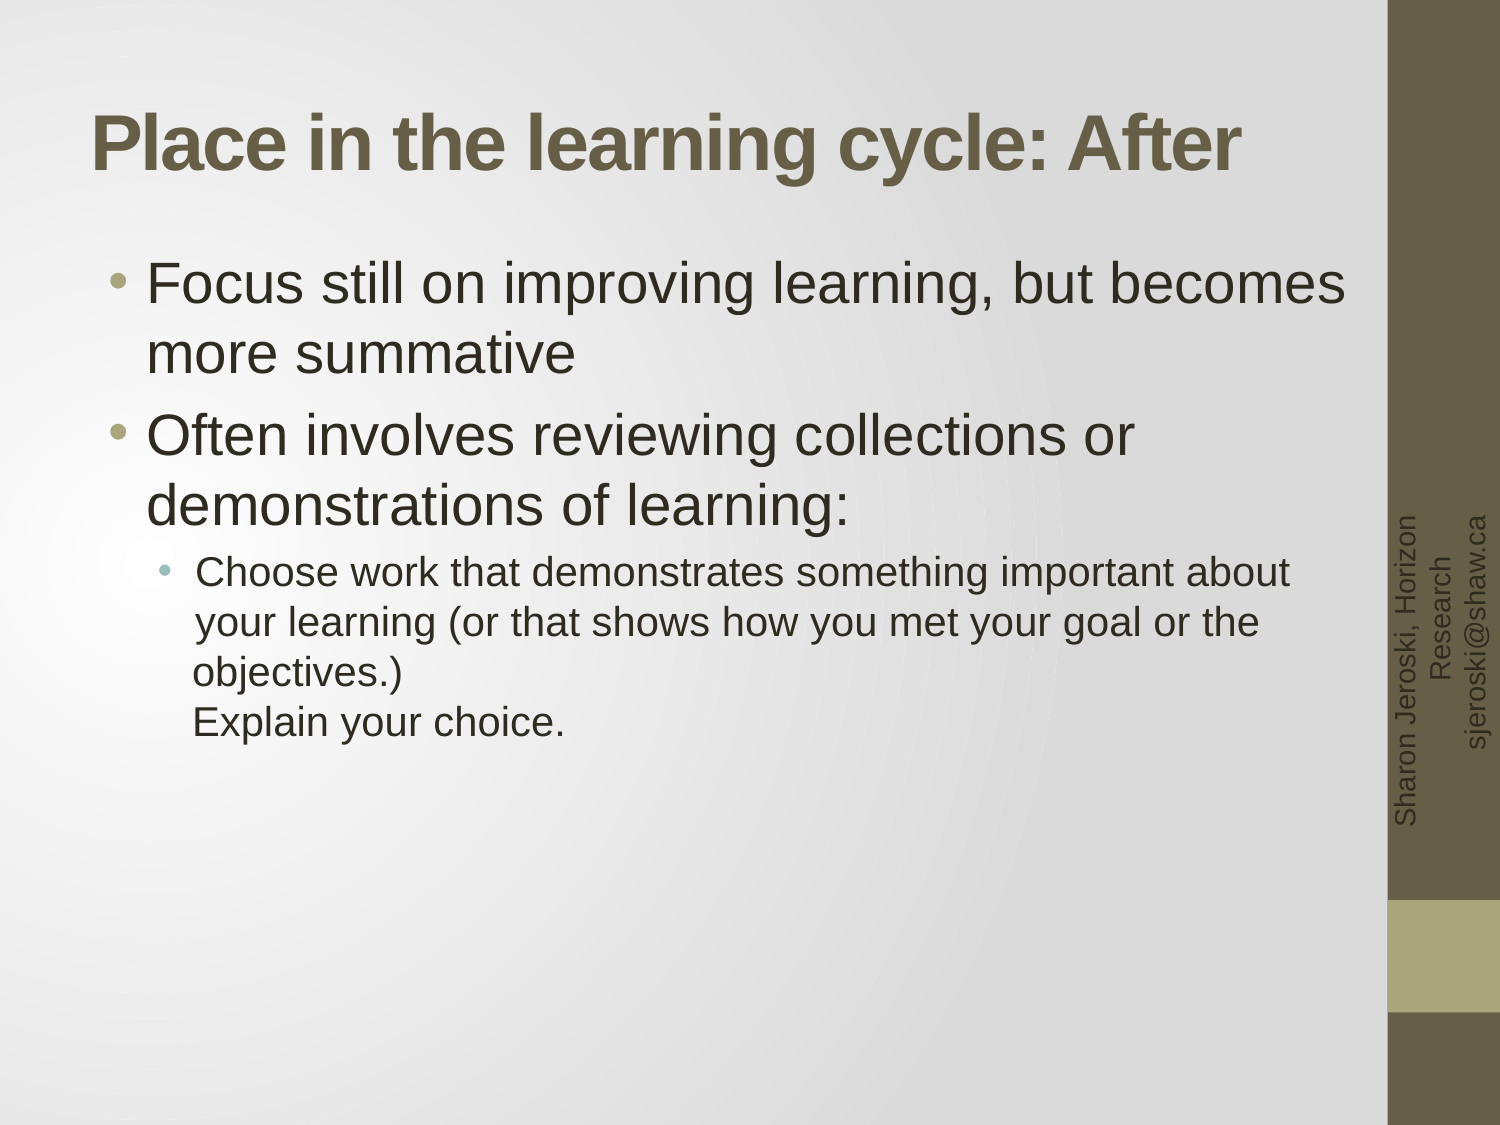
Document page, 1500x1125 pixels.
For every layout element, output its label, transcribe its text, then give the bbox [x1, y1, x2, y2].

list Focus still on improving learning, but becomes more summative Often involves reviewing collections or demonstrations of learning: Choose work that demonstrates something important about your learning (or that shows how you met your goal or the objectives.) Explain your choice. [75, 237, 1375, 1000]
title Place in the learning cycle: After [75, 45, 1325, 233]
footer Sharon Jeroski, Horizon Research sjeroski@shaw.ca [1408, 500, 1469, 889]
